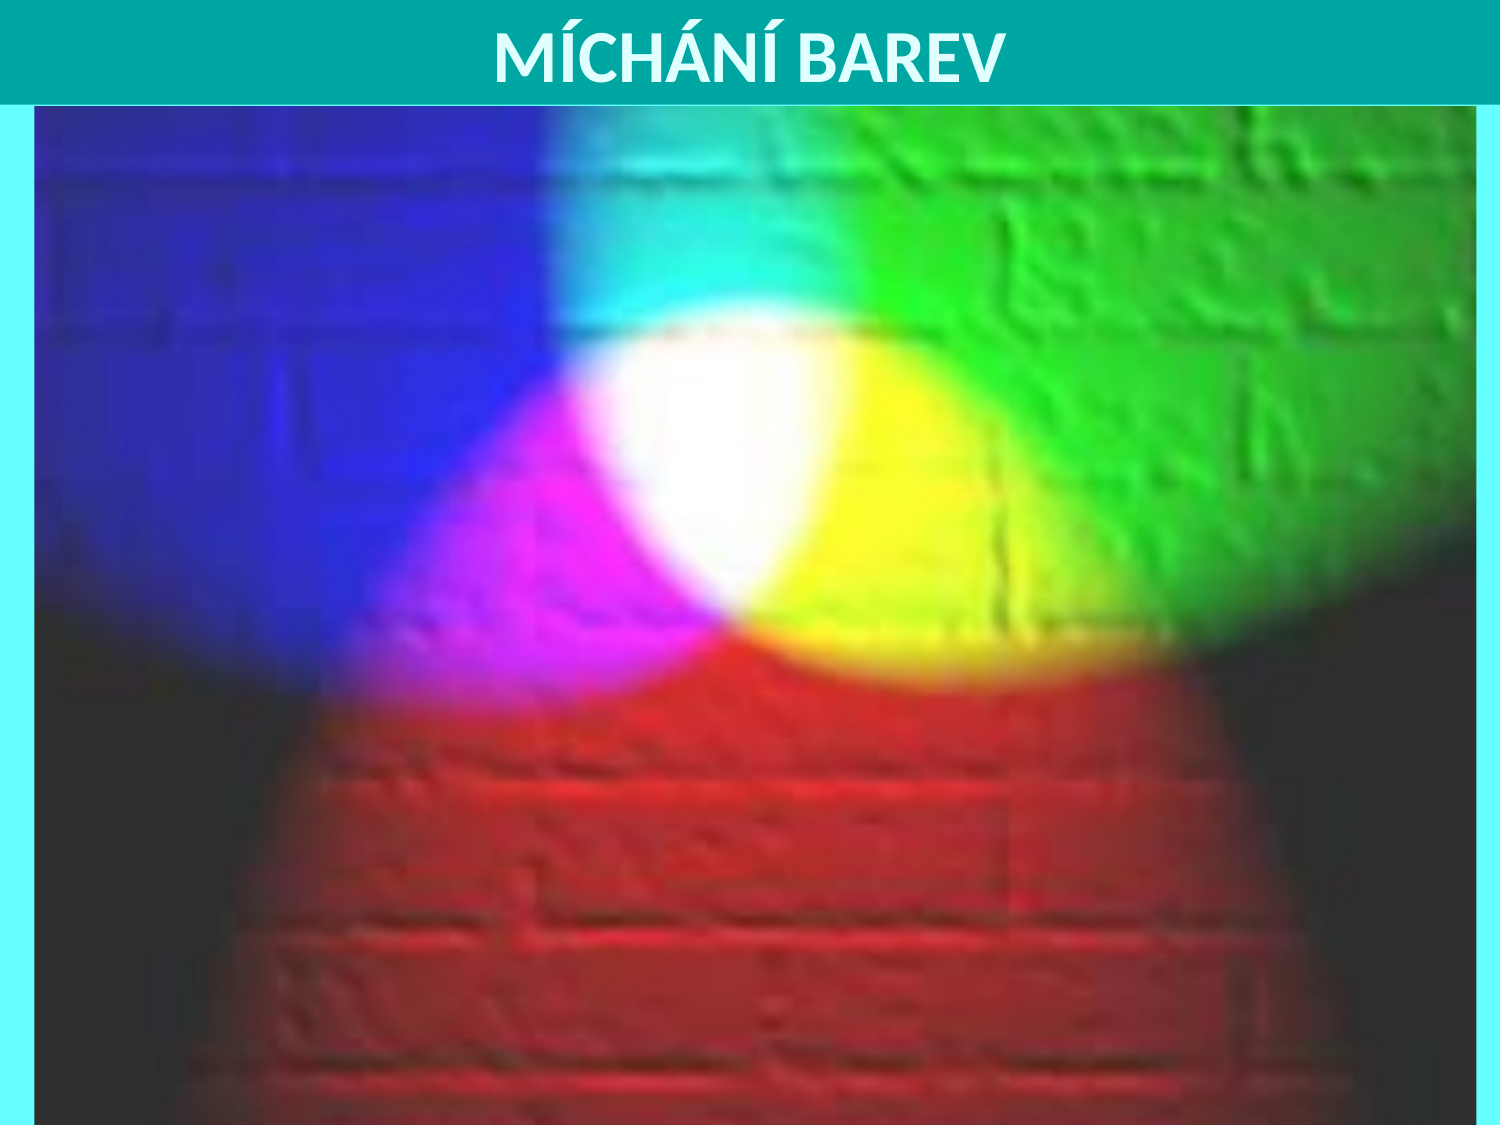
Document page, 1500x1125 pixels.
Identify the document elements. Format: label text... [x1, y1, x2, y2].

text_box MÍCHÁNÍ BAREV [0, 0, 1500, 105]
picture [33, 105, 1477, 1125]
